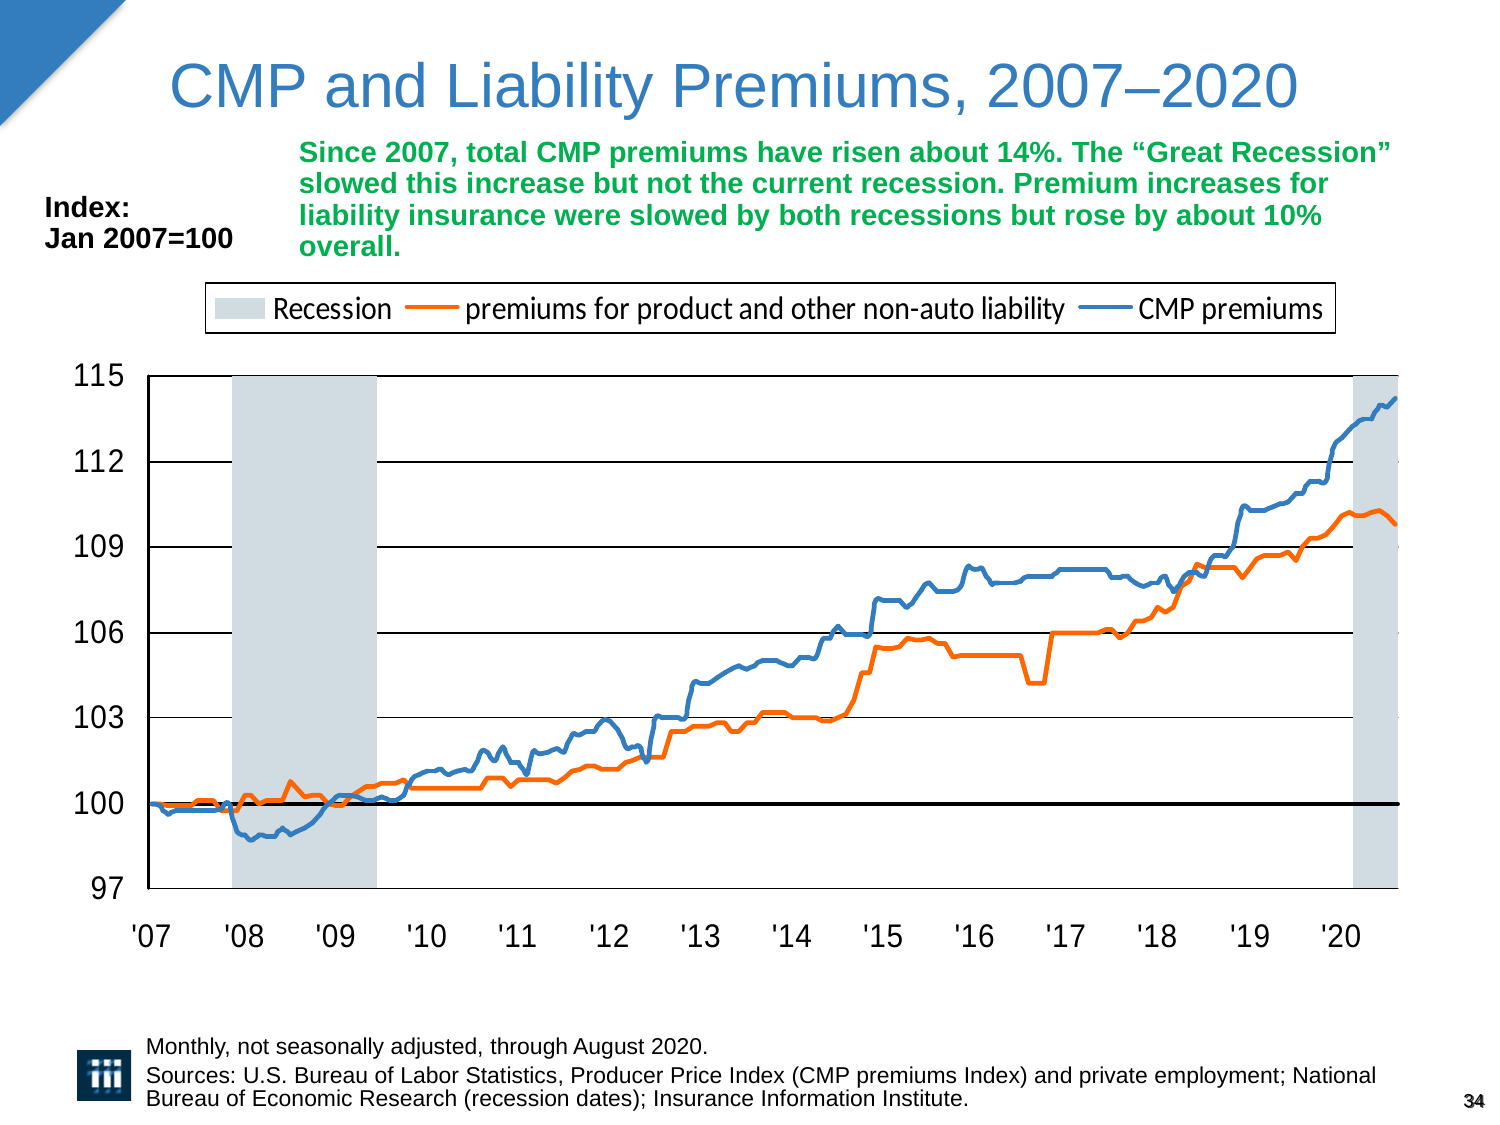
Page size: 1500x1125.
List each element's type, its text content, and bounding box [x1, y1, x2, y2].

text_box Since 2007, total CMP premiums have risen about 14%. The “Great Recession” slowed this increase but not the current recession. Premium increases for liability insurance were slowed by both recessions but rose by about 10% overall. [284, 130, 1411, 267]
text_box Monthly, not seasonally adjusted, through August 2020. Sources: U.S. Bureau of Labor Statistics, Producer Price Index (CMP premiums Index) and private employment; National Bureau of Economic Research (recession dates); Insurance Information Institute. [85, 1072, 1415, 1125]
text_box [60, 268, 1440, 1063]
text_box 34 [1415, 1091, 1485, 1111]
text_box Index: Jan 2007=100 [29, 184, 252, 263]
title CMP and Liability Premiums, 2007–2020 [154, 35, 1328, 130]
